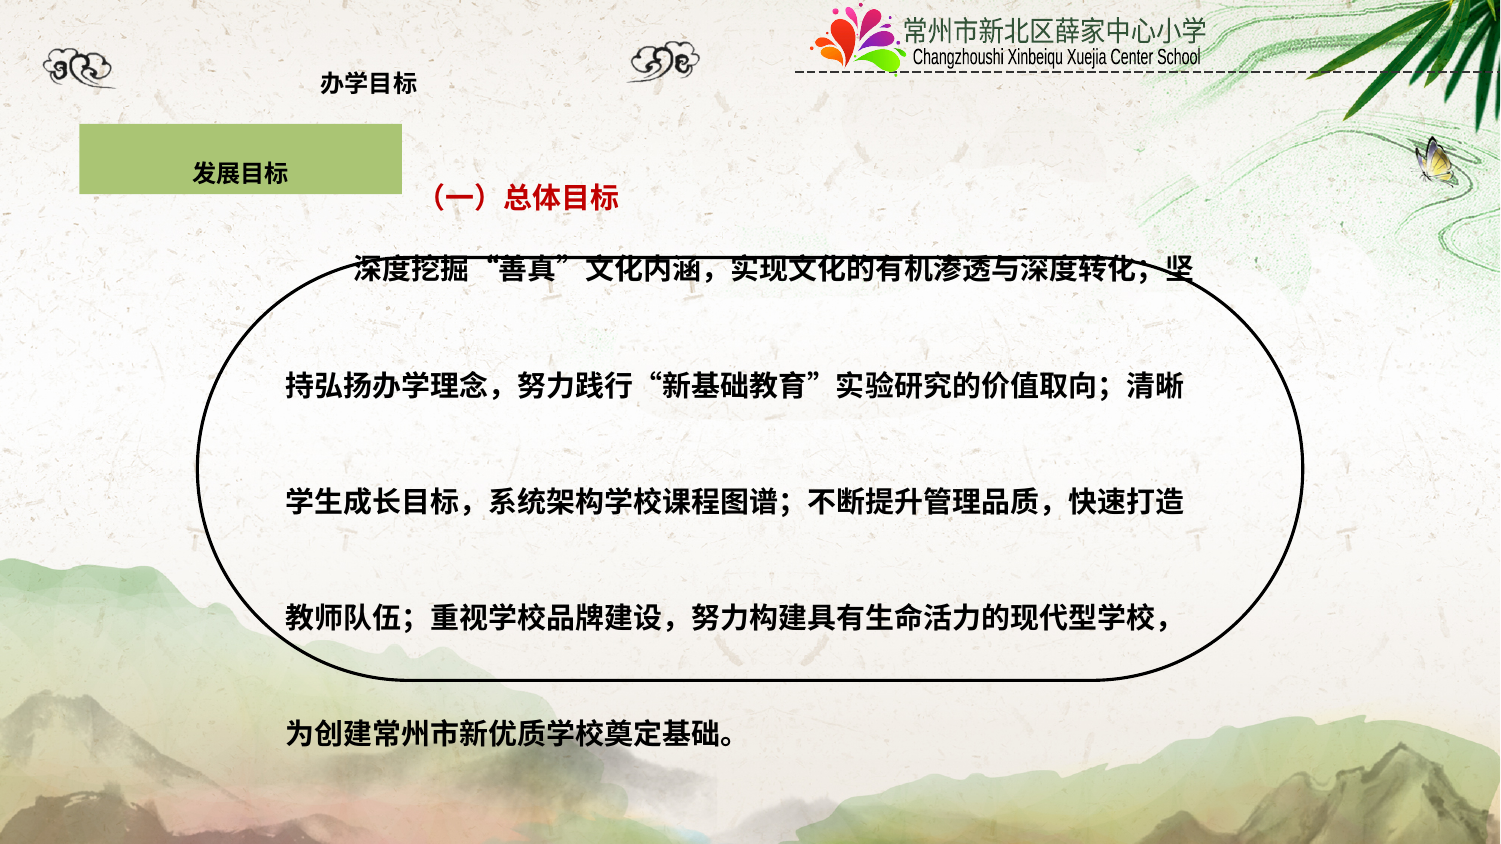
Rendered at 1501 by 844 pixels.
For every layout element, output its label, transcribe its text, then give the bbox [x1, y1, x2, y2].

picture [0, 0, 1501, 844]
text_box 办学目标 [0, 33, 738, 104]
text_box （一）总体目标 [402, 97, 710, 222]
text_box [197, 251, 1303, 681]
text_box 发展目标 [79, 123, 402, 195]
